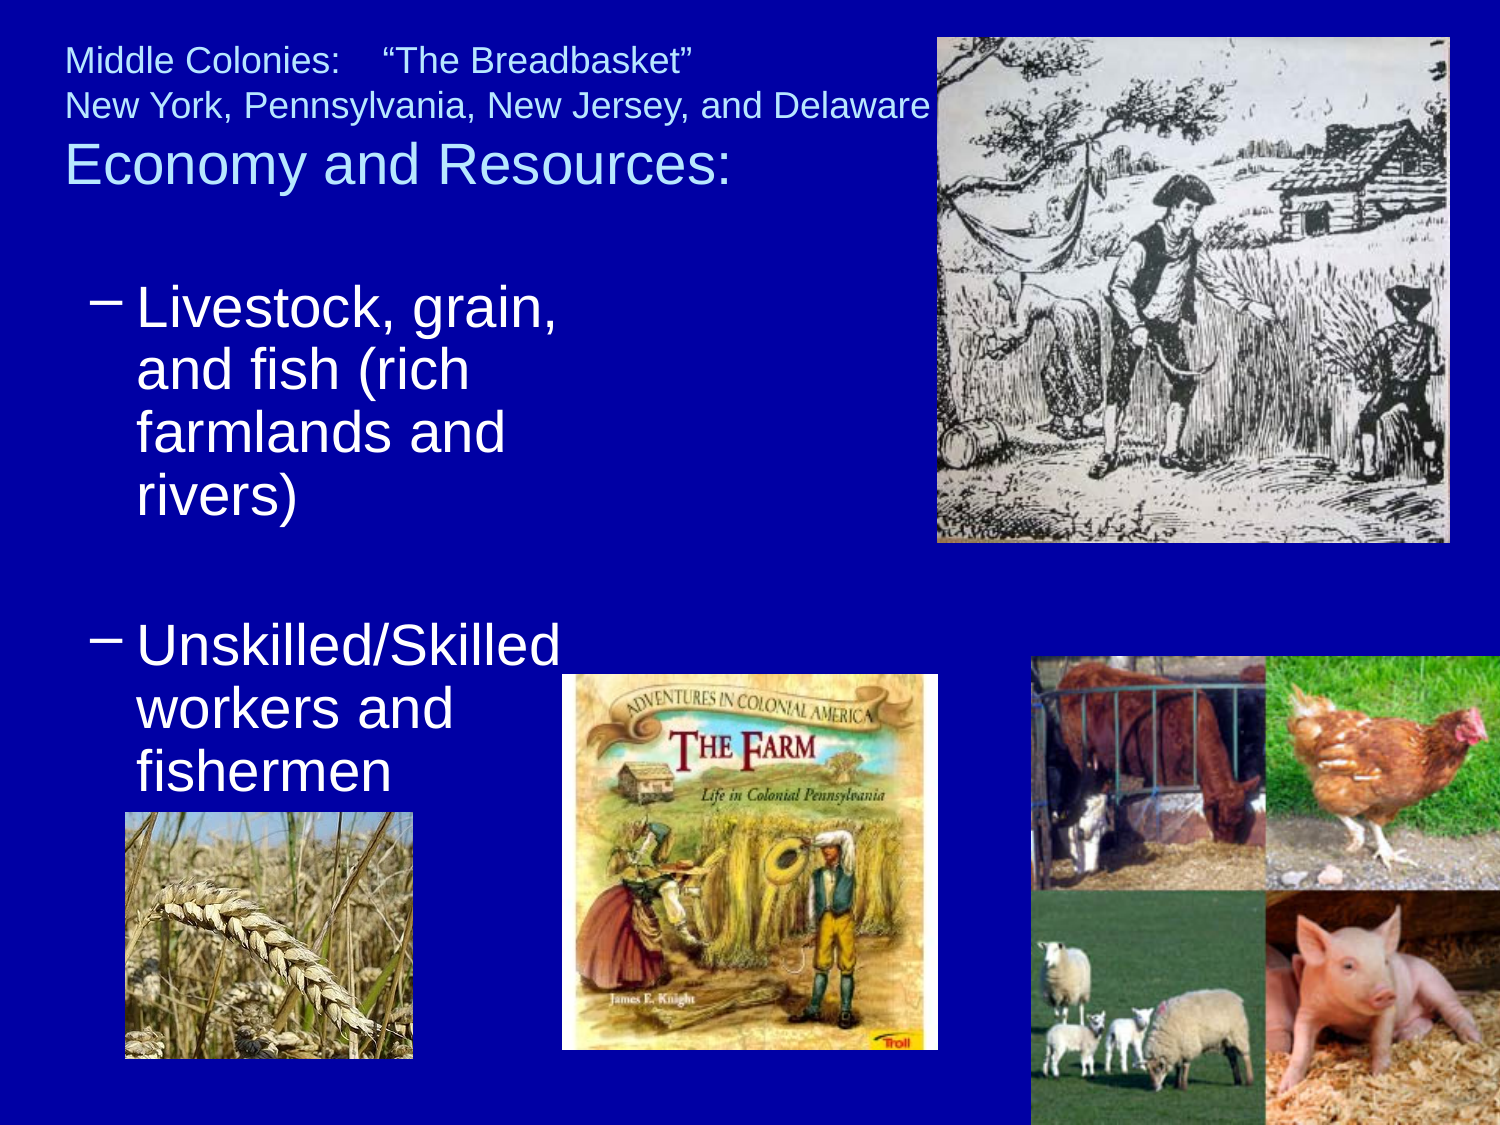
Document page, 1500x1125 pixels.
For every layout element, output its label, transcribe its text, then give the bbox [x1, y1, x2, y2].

list Livestock, grain, and fish (rich farmlands and rivers) Unskilled/Skilled workers and fishermen [0, 187, 689, 1001]
picture [124, 812, 413, 1059]
picture [1030, 655, 1500, 1125]
picture [562, 674, 938, 1051]
title Middle Colonies: “The Breadbasket” New York, Pennsylvania, New Jersey, and Delaware Economy and Resources: [49, 37, 935, 256]
picture [937, 37, 1451, 543]
